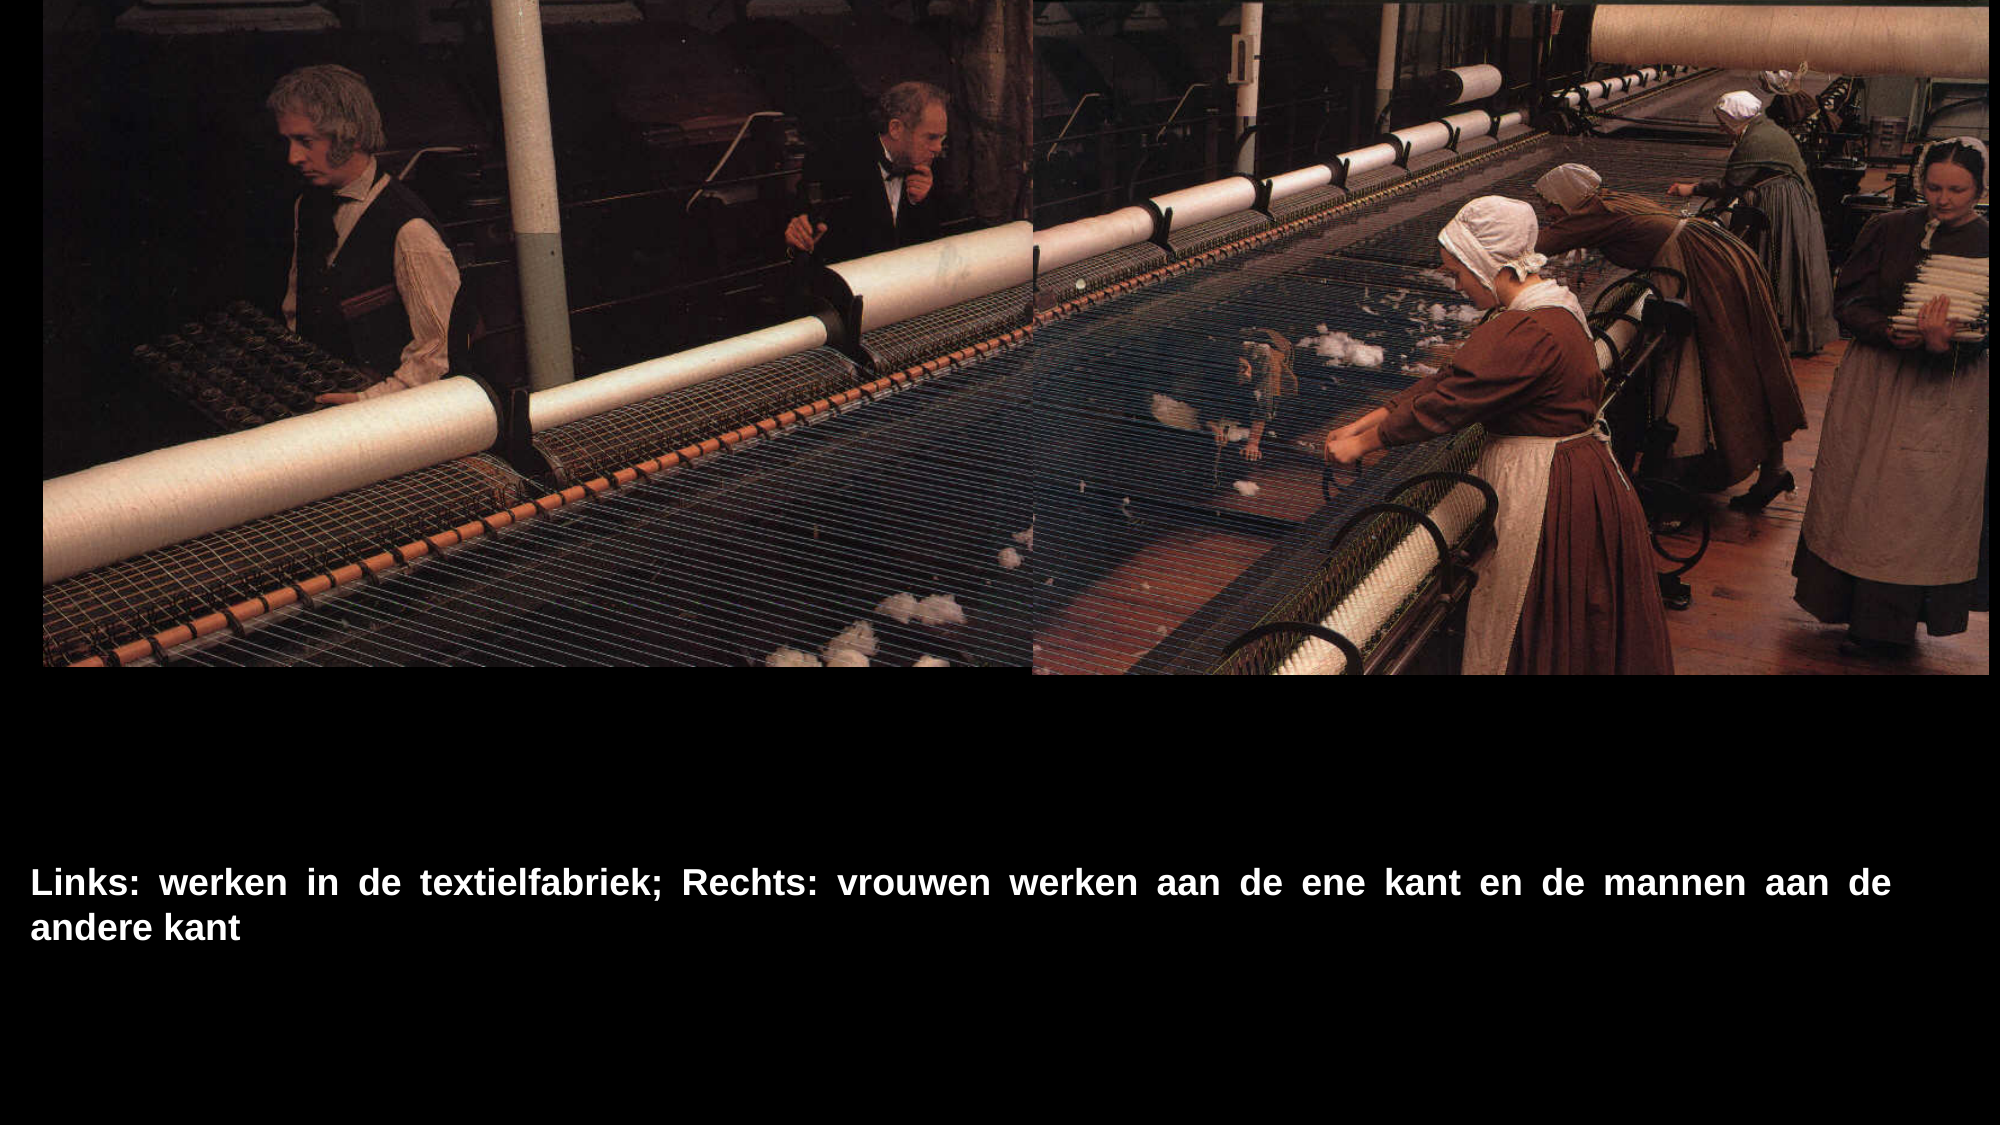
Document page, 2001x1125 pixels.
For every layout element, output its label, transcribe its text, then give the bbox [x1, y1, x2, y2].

picture [43, 0, 1989, 675]
text_box Links: werken in de textielfabriek; Rechts: vrouwen werken aan de ene kant en de mannen aan de andere kant [15, 850, 1908, 956]
